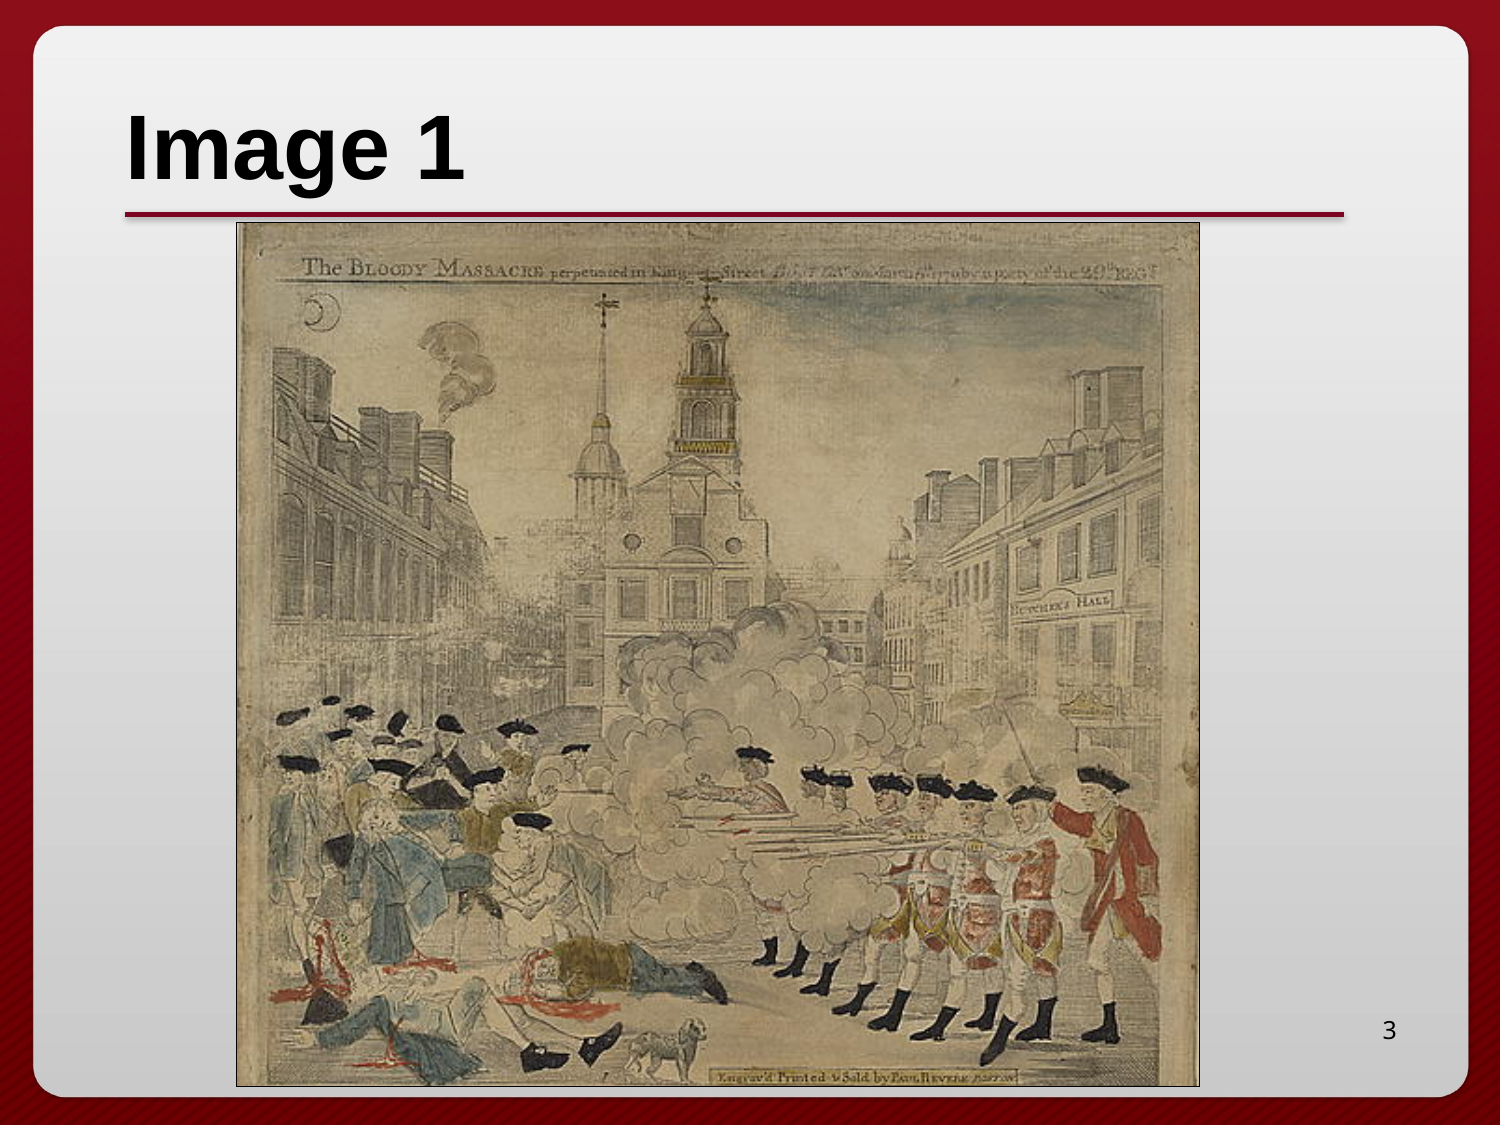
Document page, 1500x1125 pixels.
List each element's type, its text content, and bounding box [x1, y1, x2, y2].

picture [0, 0, 1500, 1125]
text_box Image 1 [111, 80, 1325, 206]
